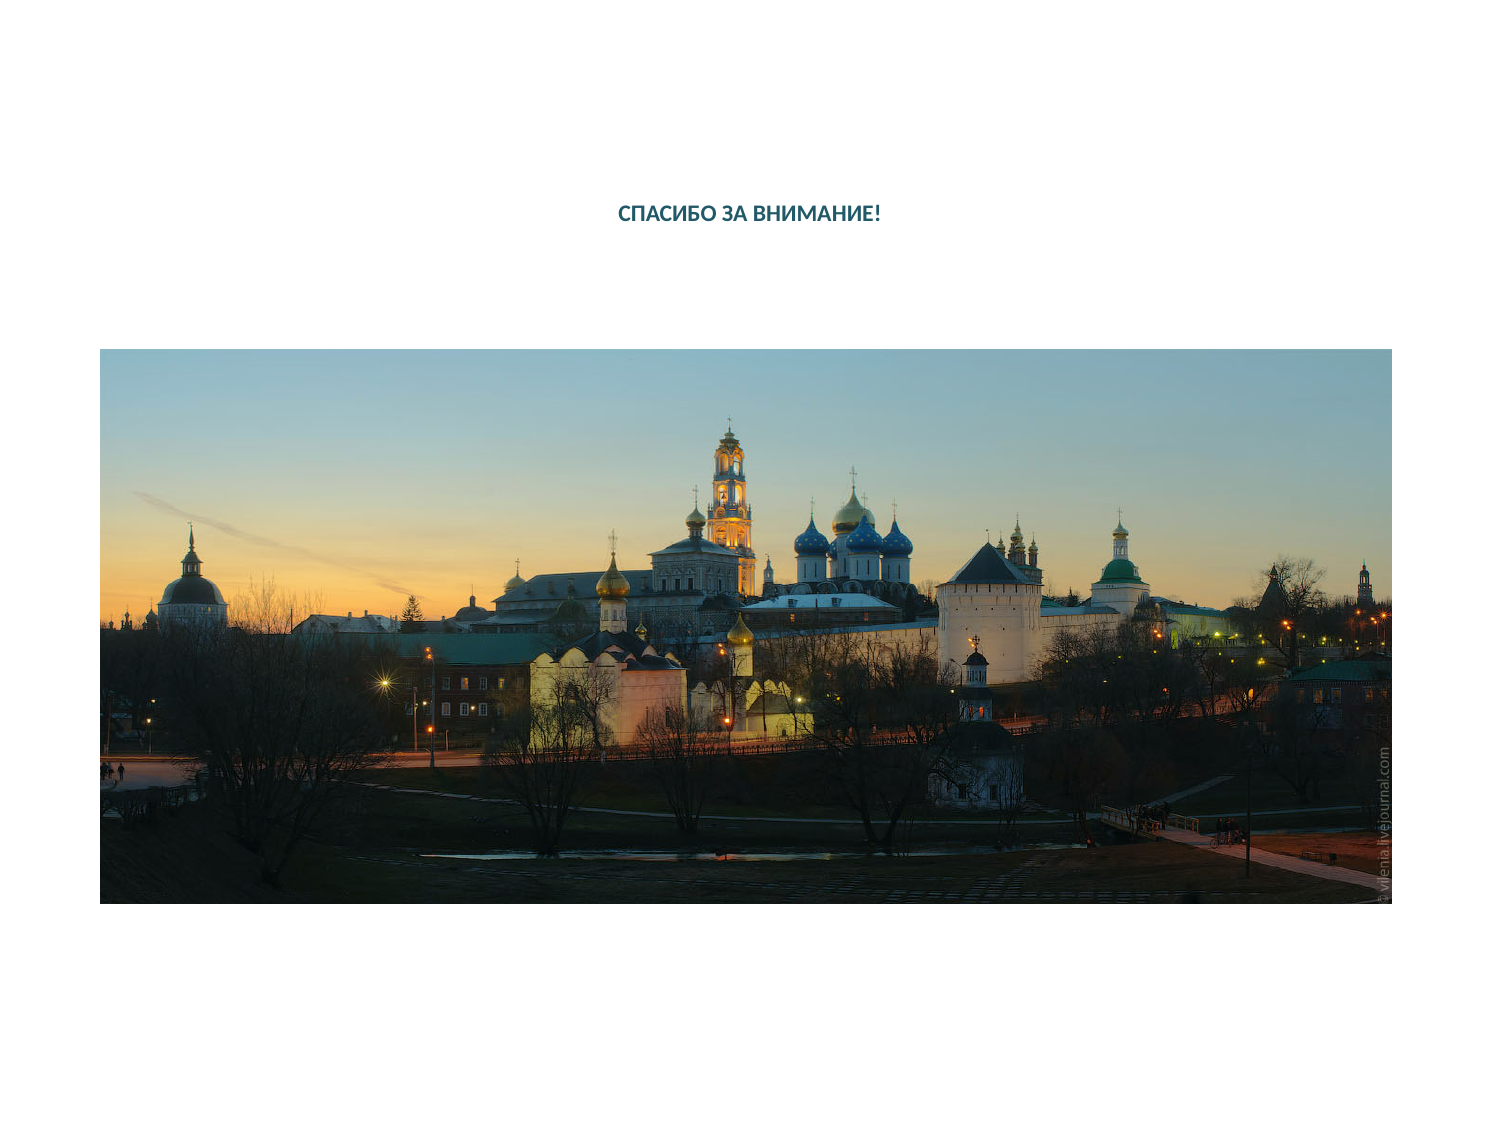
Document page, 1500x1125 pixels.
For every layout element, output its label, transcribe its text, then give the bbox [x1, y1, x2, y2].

picture [100, 349, 1392, 904]
title СПАСИБО ЗА ВНИМАНИЕ! [41, 160, 1459, 291]
